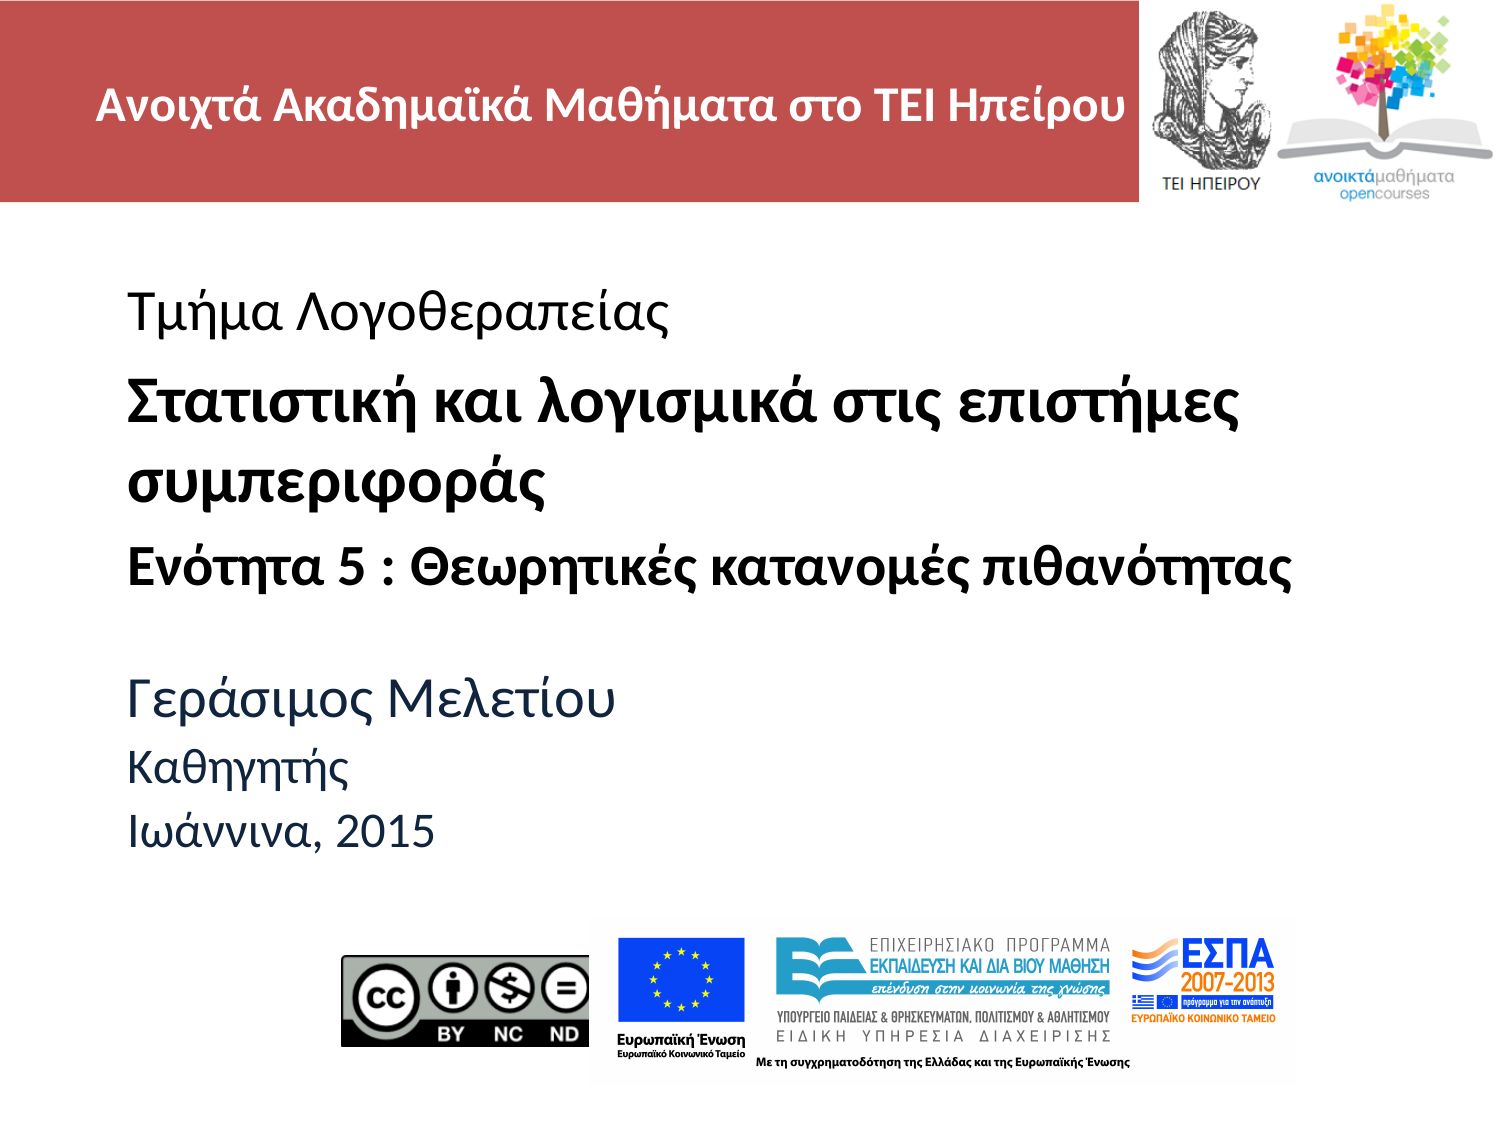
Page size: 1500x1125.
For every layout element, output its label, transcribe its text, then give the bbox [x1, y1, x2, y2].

picture [1139, 0, 1500, 204]
picture [341, 916, 1297, 1086]
text_box Ανοιχτά Ακαδημαϊκά Μαθήματα στο ΤΕΙ Ηπείρου [0, 0, 1138, 203]
subtitle Τμήμα Λογοθεραπείας Στατιστική και λογισμικά στις επιστήμες συμπεριφοράς Ενότητα 5 : Θεωρητικές κατανομές πιθανότητας Γεράσιμος Μελετίου Καθηγητής Ιωάννινα, 2015 [112, 264, 1388, 797]
